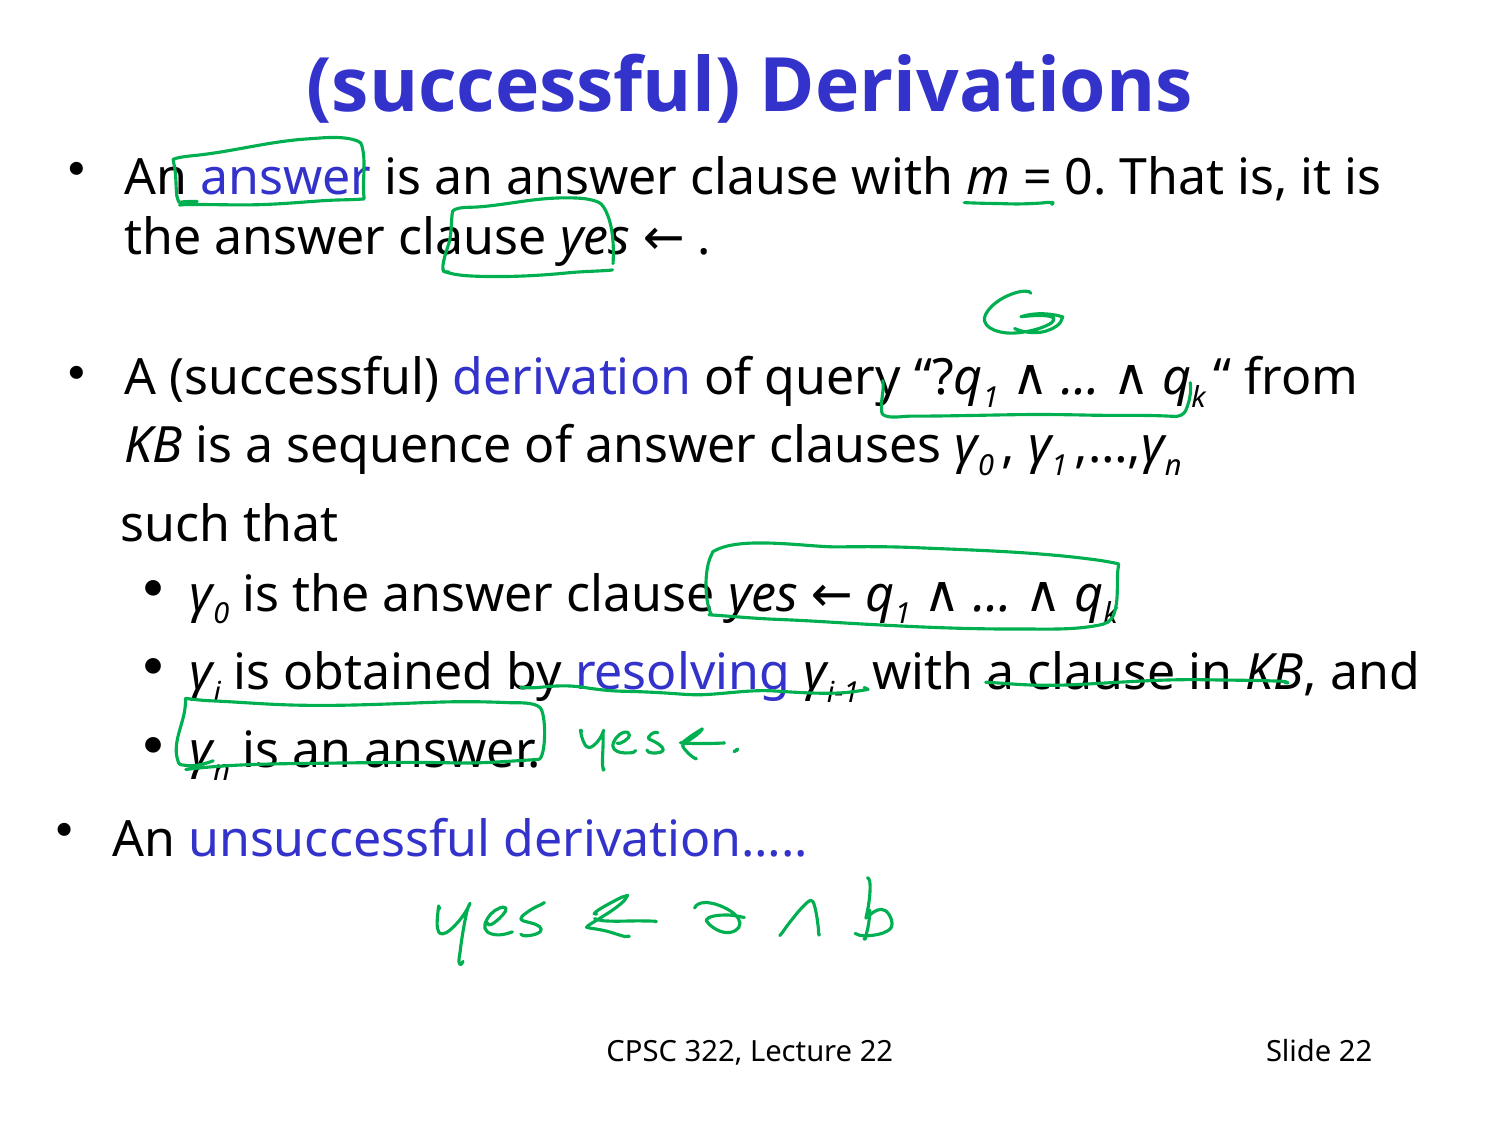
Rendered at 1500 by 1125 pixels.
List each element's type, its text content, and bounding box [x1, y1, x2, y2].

footer CPSC 322, Lecture 22 [512, 1047, 988, 1101]
slide_number Slide 22 [1074, 1047, 1388, 1101]
title (successful) Derivations [49, 24, 1451, 138]
list An answer is an answer clause with m = 0. That is, it is the answer clause yes ← . A (successful) derivation of query “?q1 ∧ … ∧ qk “ from KB is a sequence of answer clauses γ0 , γ1 ,…,γn such that γ0 is the answer clause yes ← q1 ∧ … ∧ qk γi is obtained by resolving γi-1 with a clause in KB, and γn is an answer. [52, 136, 1441, 875]
text_box An unsuccessful derivation….. [41, 798, 1429, 1047]
